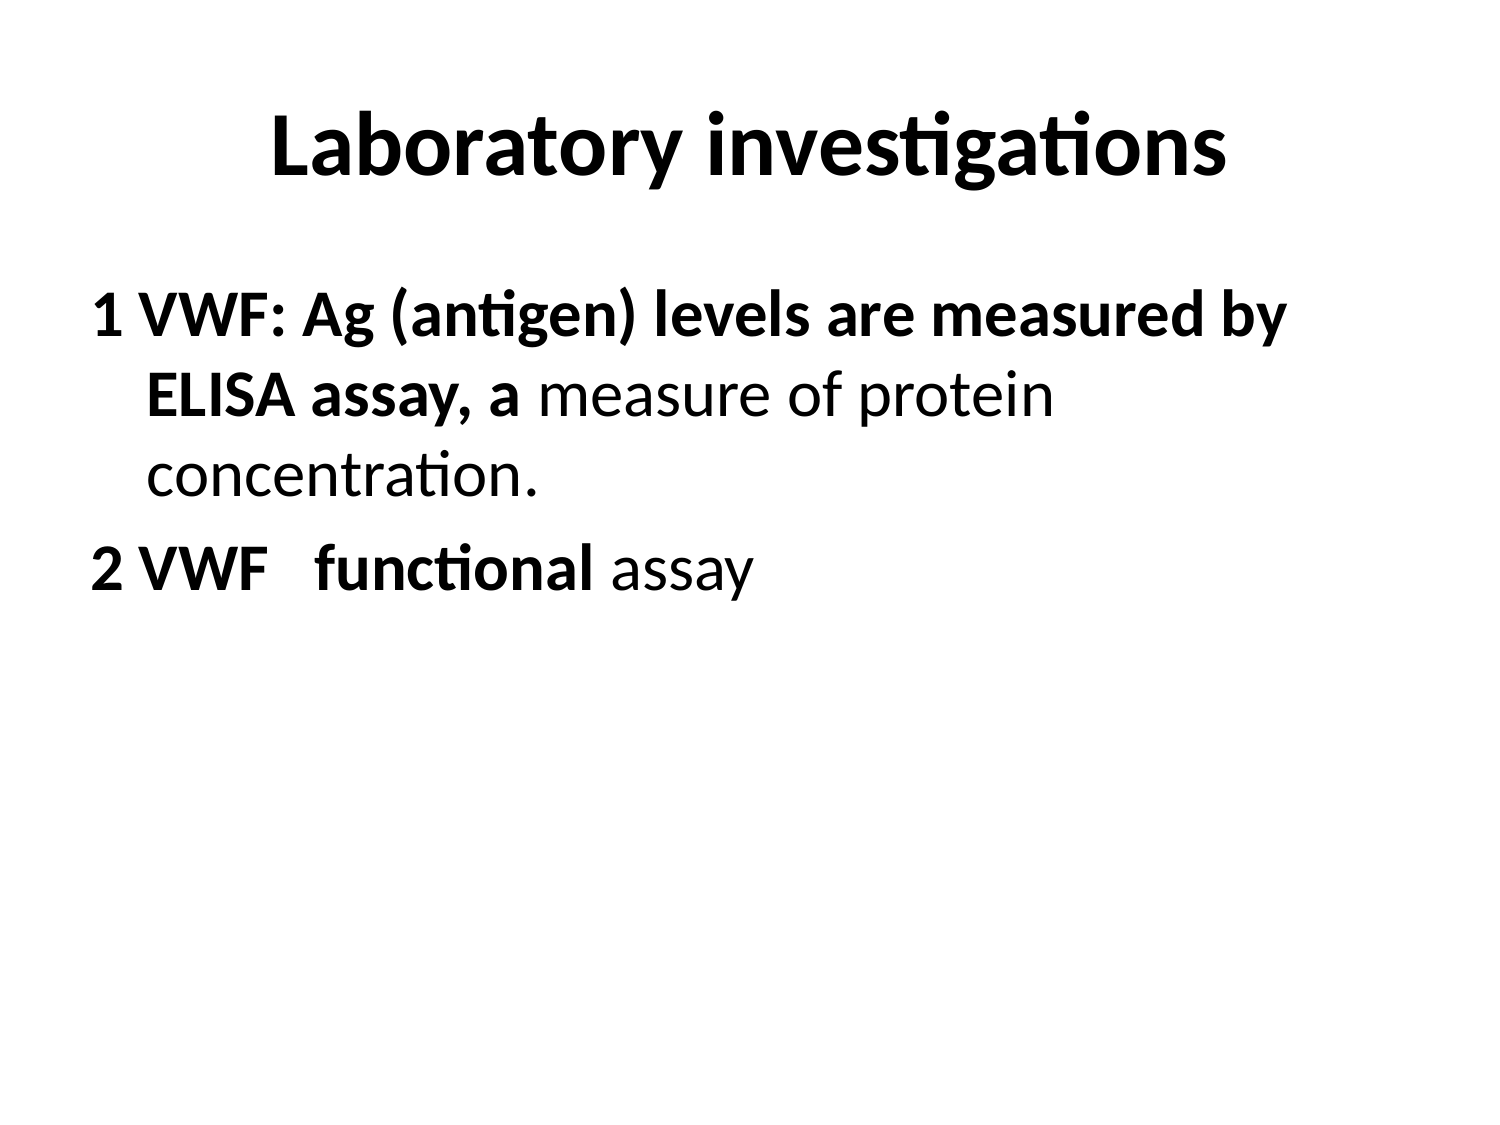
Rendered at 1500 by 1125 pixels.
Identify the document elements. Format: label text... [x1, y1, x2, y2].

list 1 VWF: Ag (antigen) levels are measured by ELISA assay, a measure of protein concentration. 2 VWF functional assay [75, 262, 1425, 1005]
title Laboratory investigations [75, 45, 1425, 233]
